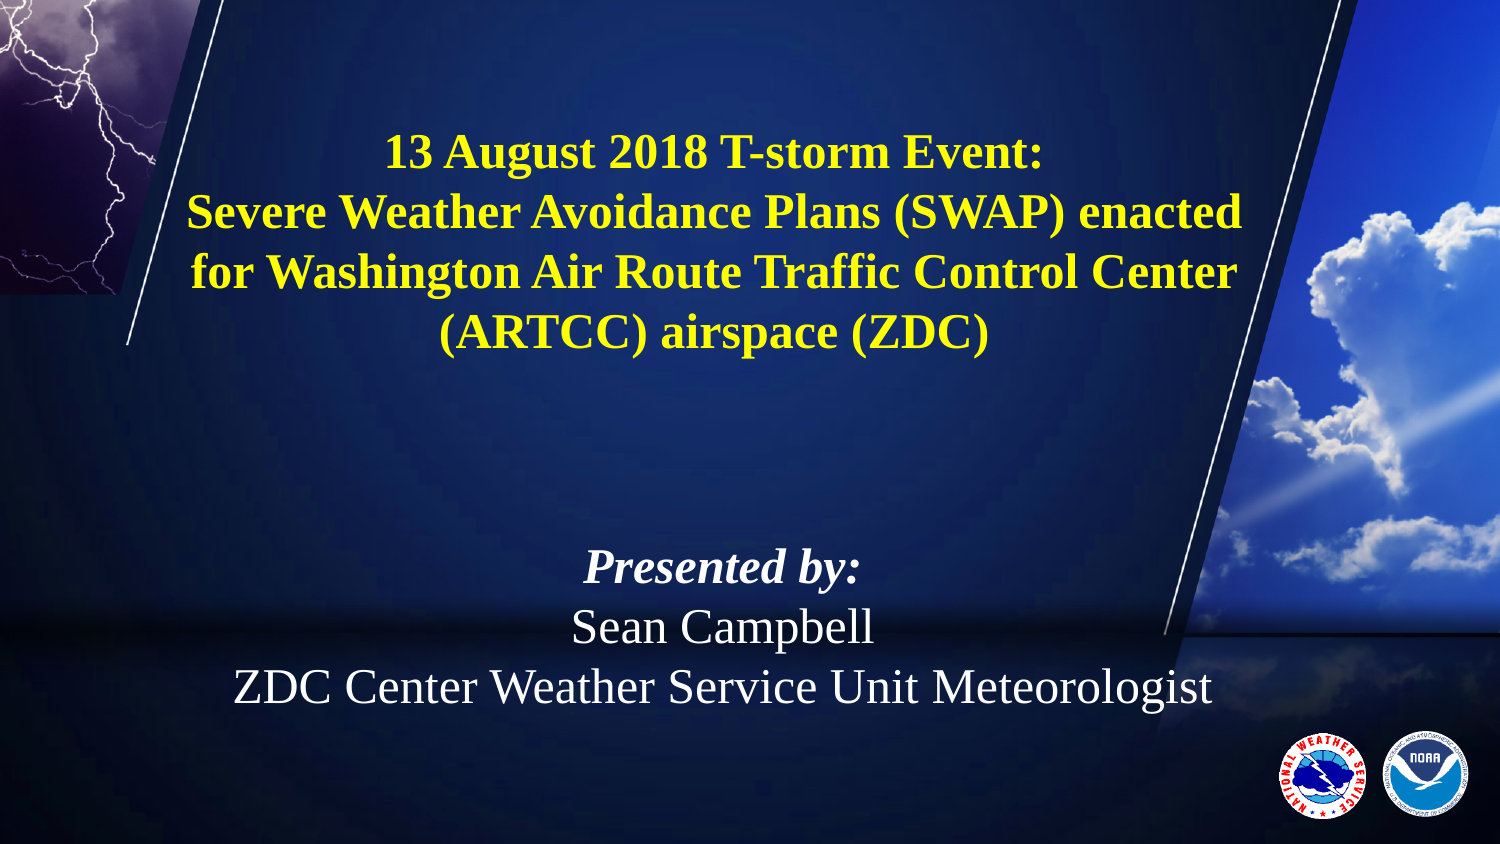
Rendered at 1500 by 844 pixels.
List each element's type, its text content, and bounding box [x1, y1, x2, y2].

picture [0, 0, 1500, 844]
text_box Presented by: Sean Campbell ZDC Center Weather Service Unit Meteorologist [98, 526, 1348, 721]
text_box 13 August 2018 T-storm Event: Severe Weather Avoidance Plans (SWAP) enacted for Washington Air Route Traffic Control Center (ARTCC) airspace (ZDC) [145, 111, 1283, 367]
